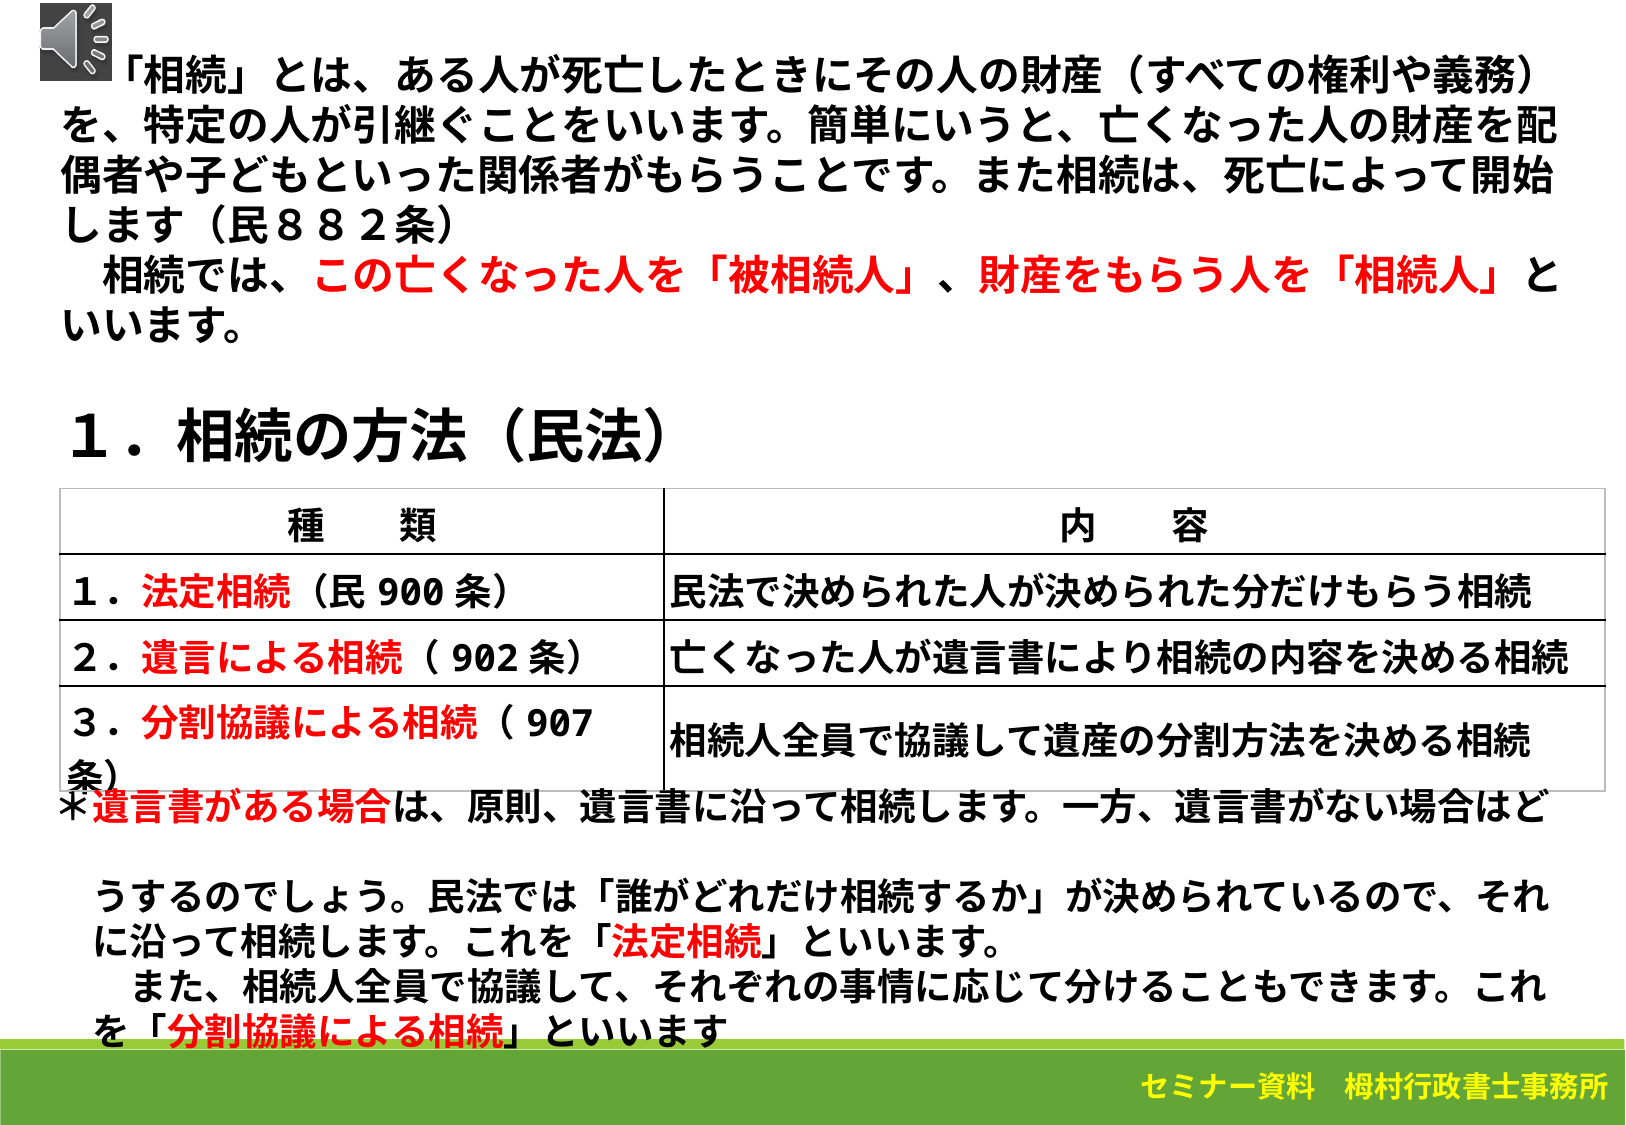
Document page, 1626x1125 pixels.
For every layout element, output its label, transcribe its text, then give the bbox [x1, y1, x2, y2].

text_box 「相続」とは、ある人が死亡したときにその人の財産（すべての権利や義務）を、特定の人が引継ぐことをいいます。簡単にいうと、亡くなった人の財産を配偶者や子どもといった関係者がもらうことです。また相続は、死亡によって開始します（民８８２条） 相続では、この亡くなった人を「被相続人」、財産をもらう人を「相続人」といいます。 １．相続の方法（民法） [45, 41, 1591, 477]
table_header 種 類 [61, 489, 663, 553]
table_cell ２．遺言による相続（902条） [61, 621, 663, 685]
table_cell １．法定相続（民900条） [61, 555, 663, 619]
text_box ＊遺言書がある場合は、原則、遺言書に沿って相続します。一方、遺言書がない場合はど うするのでしょう。民法では「誰がどれだけ相続するか」が決められているので、それ に沿って相続します。これを「法定相続」といいます。 また、相続人全員で協議して、それぞれの事情に応じて分けることもできます。これ を「分割協議による相続」といいます [40, 775, 1585, 1061]
table_cell 民法で決められた人が決められた分だけもらう相続 [665, 555, 1604, 619]
table_cell ３．分割協議による相続（907条） [61, 687, 663, 775]
table_cell 亡くなった人が遺言書により相続の内容を決める相続 [665, 621, 1604, 685]
table_header 内 容 [665, 489, 1604, 553]
table_cell 相続人全員で協議して遺産の分割方法を決める相続 [665, 687, 1604, 790]
picture [38, 1, 114, 83]
text_box セミナー資料 栂村行政書士事務所 [1125, 1061, 1624, 1112]
